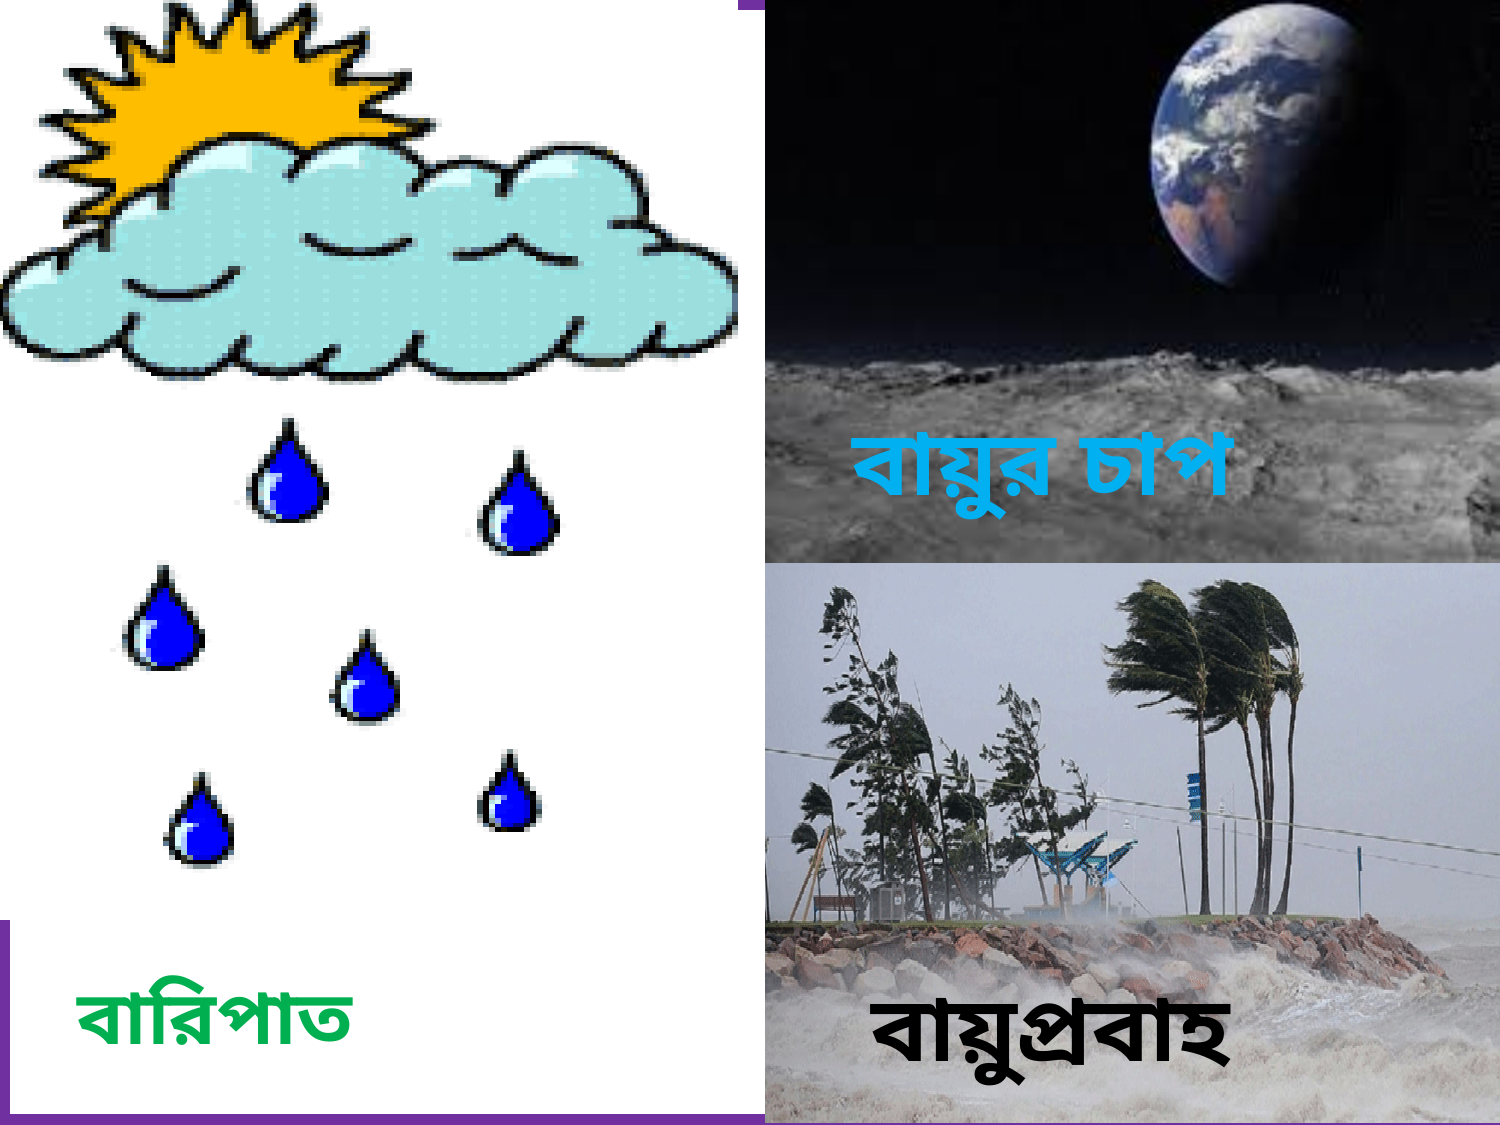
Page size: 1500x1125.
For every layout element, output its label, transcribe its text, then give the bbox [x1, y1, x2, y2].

text_box বারিপাত [62, 962, 700, 1068]
picture [765, 0, 1500, 1123]
picture [0, 0, 738, 920]
text_box [0, 0, 763, 1125]
